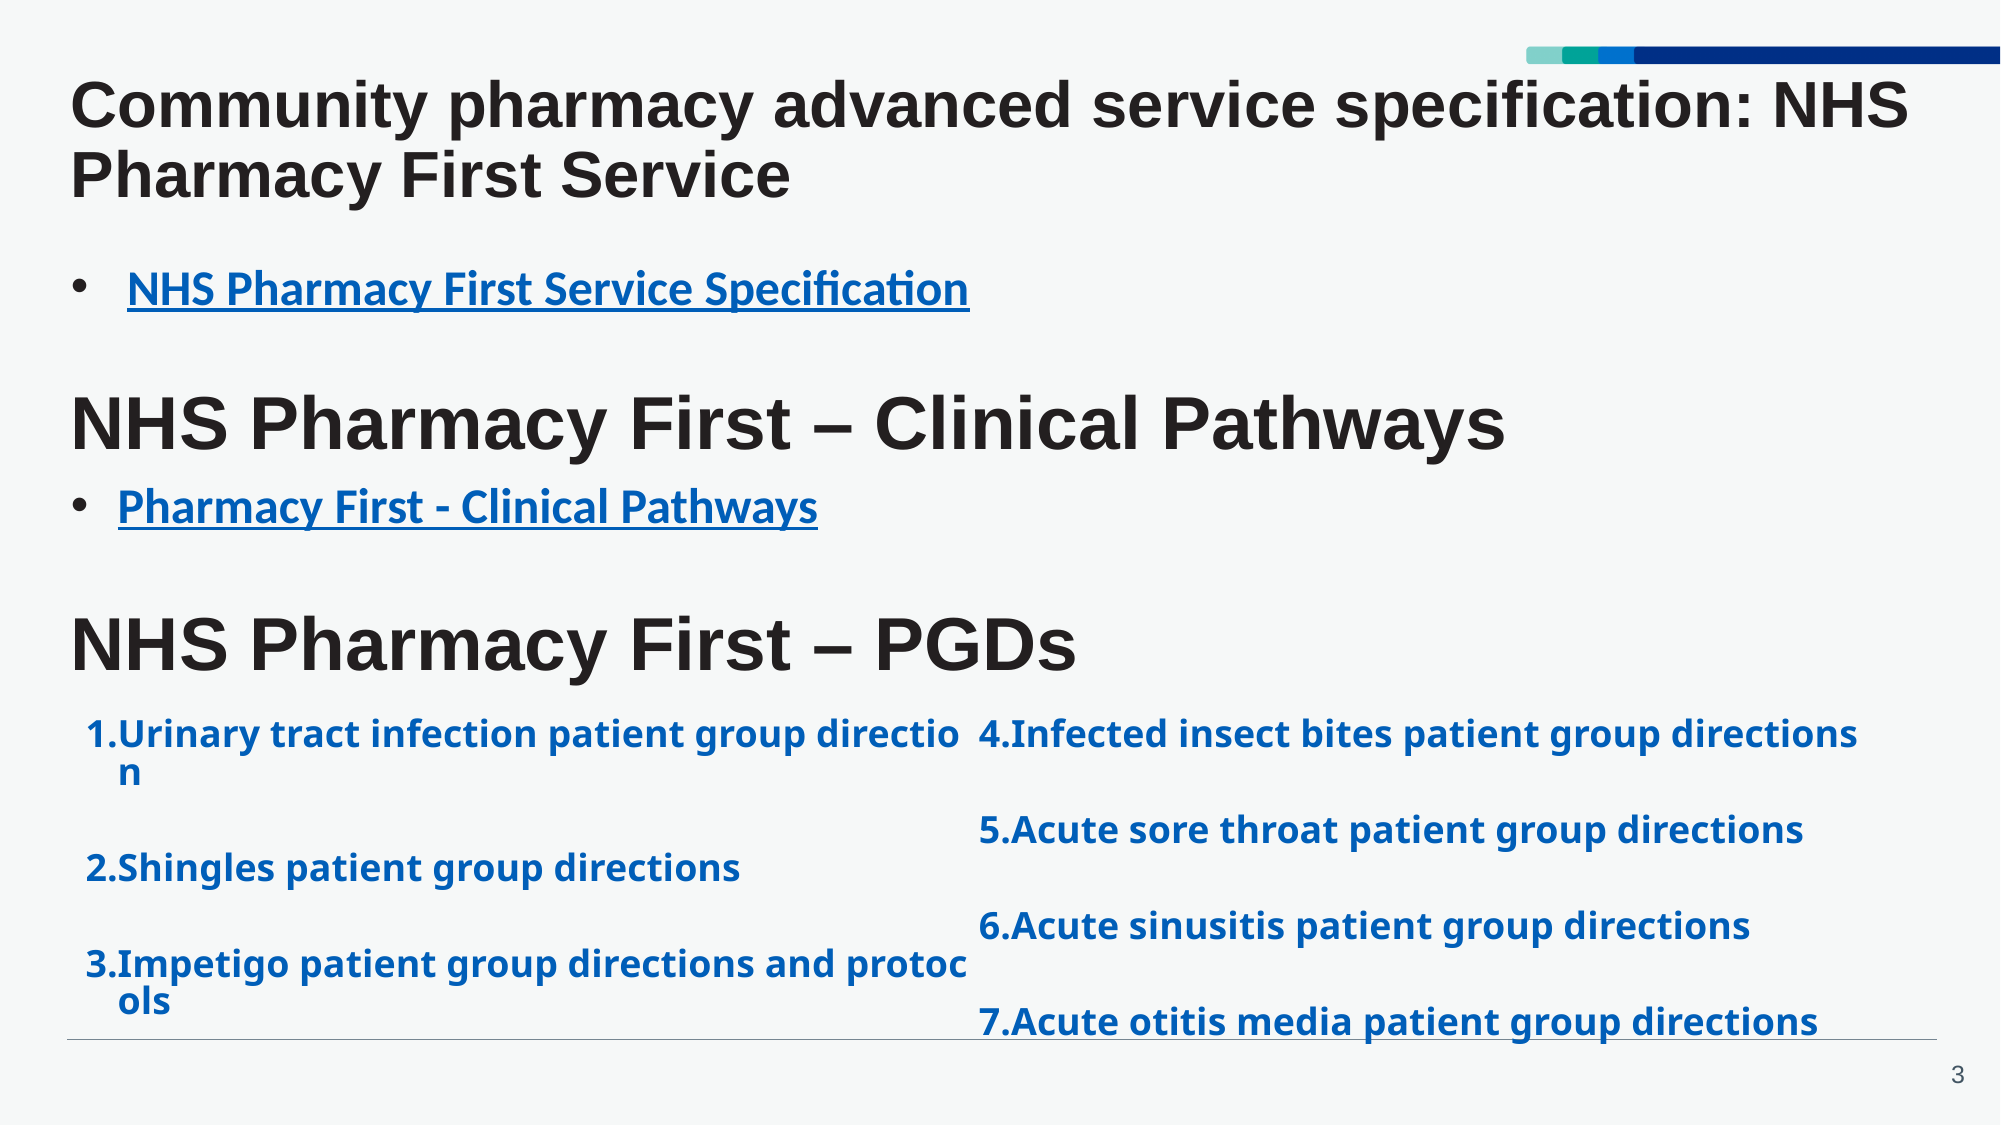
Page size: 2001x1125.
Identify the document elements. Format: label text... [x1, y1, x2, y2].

text_box Urinary tract infection patient group direction Shingles patient group directions Impetigo patient group directions and protocols Infected insect bites patient group directions Acute sore throat patient group directions Acute sinusitis patient group directions Acute otitis media patient group directions [70, 702, 1887, 1125]
text_box NHS Pharmacy First – PGDs [70, 575, 1942, 718]
list NHS Pharmacy First Service Specification [70, 254, 1884, 331]
title Community pharmacy advanced service specification: NHS Pharmacy First Service [70, 70, 1942, 213]
picture [1513, 41, 2001, 71]
text_box NHS Pharmacy First – Clinical Pathways [70, 354, 1942, 497]
text_box Pharmacy First - Clinical Pathways [70, 473, 1884, 550]
